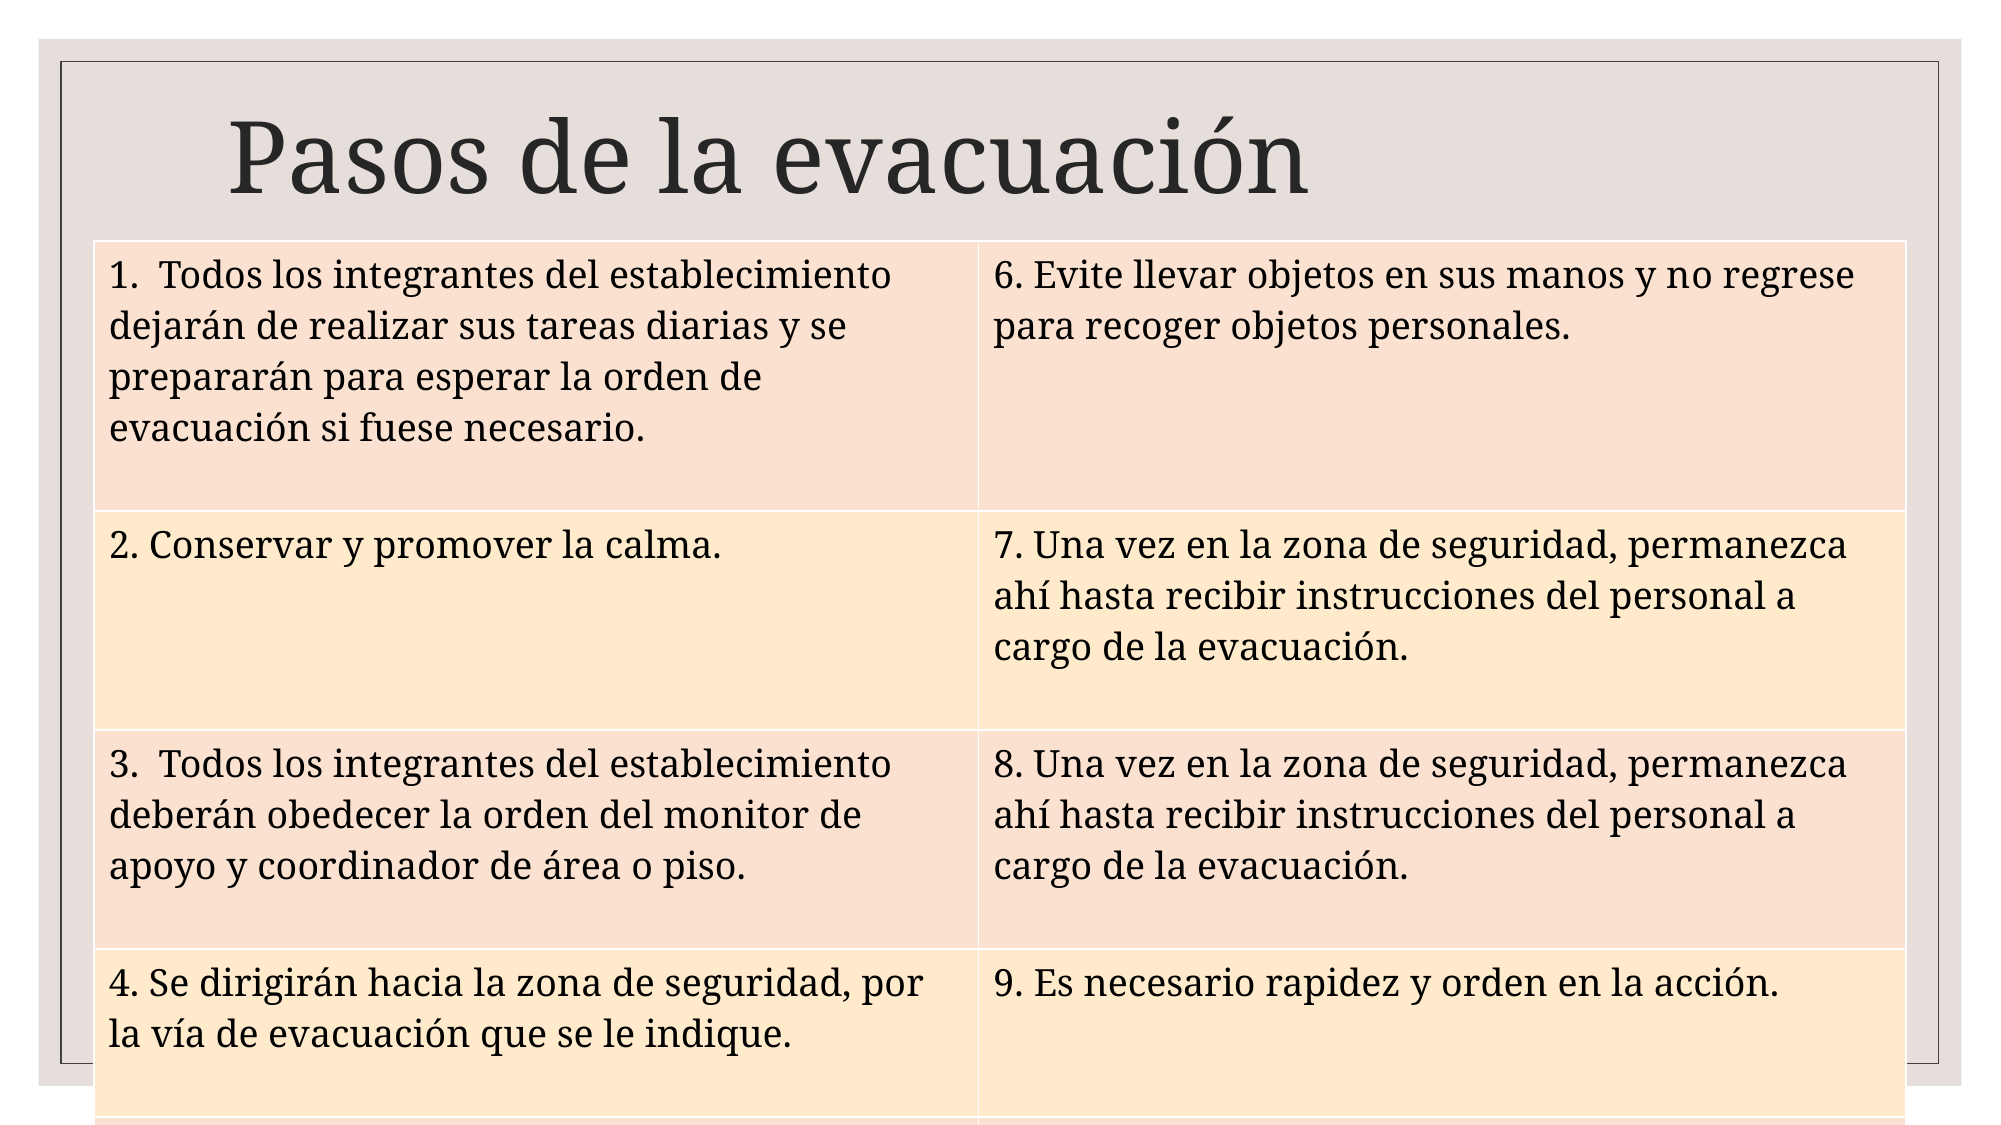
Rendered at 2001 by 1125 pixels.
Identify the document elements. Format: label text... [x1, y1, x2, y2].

title Pasos de la evacuación [212, 54, 1788, 240]
table_cell 4. Se dirigirán hacia la zona de seguridad, por la vía de evacuación que se le indique. [95, 950, 978, 1116]
table_cell 7. Una vez en la zona de seguridad, permanezca ahí hasta recibir instrucciones del personal a cargo de la evacuación. [979, 512, 1905, 729]
table_cell 2. Conservar y promover la calma. [95, 512, 978, 729]
table_header 1. Todos los integrantes del establecimiento dejarán de realizar sus tareas diarias y se prepararán para esperar la orden de evacuación si fuese necesario. [95, 242, 978, 510]
table_cell 10. Si está fuera de su sala (patio, baño, pasillos, etc.), diríjase a la zona de seguridad de su curso en el patio grande. [979, 1118, 1905, 1125]
table_cell 8. Una vez en la zona de seguridad, permanezca ahí hasta recibir instrucciones del personal a cargo de la evacuación. [979, 731, 1905, 948]
table_header 6. Evite llevar objetos en sus manos y no regrese para recoger objetos personales. [979, 242, 1905, 510]
table_cell 5. No corra, no grite y no empuje. Procure usar pasamanos en el caso de escaleras. [95, 1118, 978, 1125]
table_cell 9. Es necesario rapidez y orden en la acción. [979, 950, 1905, 1116]
table_cell 3. Todos los integrantes del establecimiento deberán obedecer la orden del monitor de apoyo y coordinador de área o piso. [95, 731, 978, 948]
